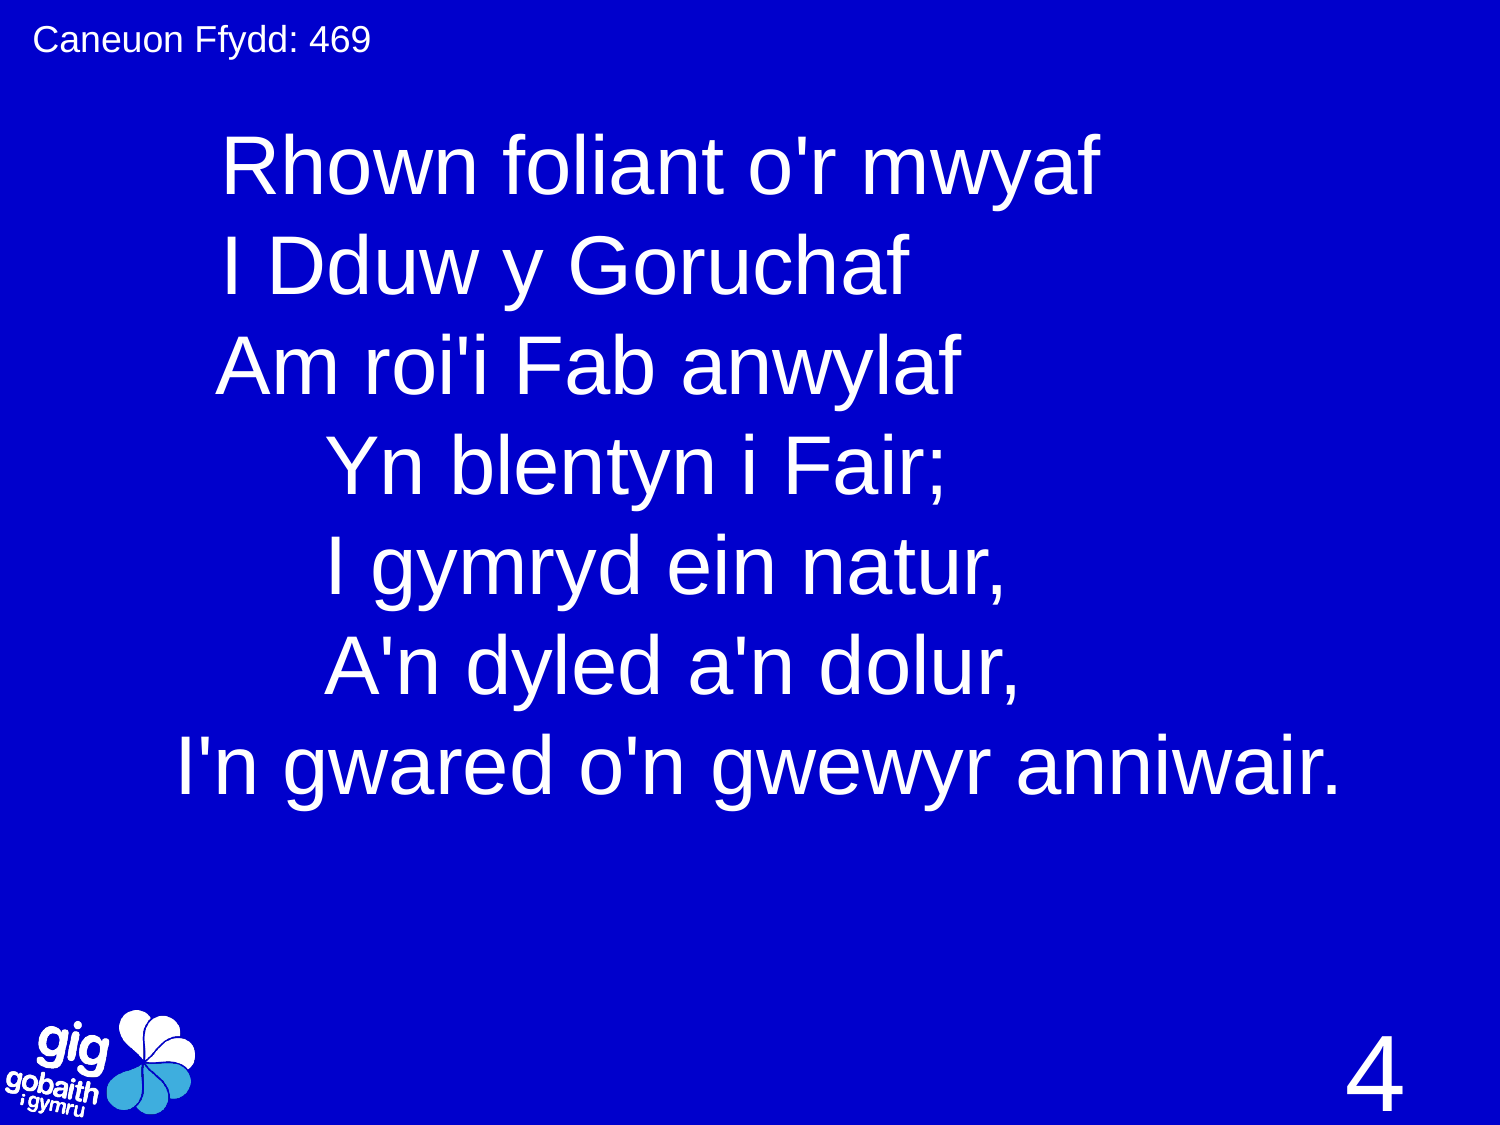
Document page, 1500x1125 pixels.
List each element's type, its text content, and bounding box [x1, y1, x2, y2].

text_box Rhown foliant o'r mwyaf I Dduw y Goruchaf Am roi'i Fab anwylaf Yn blentyn i Fair; I gymryd ein natur, A'n dyled a'n dolur, I'n gwared o'n gwewyr anniwair. [159, 104, 1447, 811]
text_box Caneuon Ffydd: 469 [17, 7, 691, 67]
text_box 4 [1330, 999, 1500, 1125]
picture [5, 1010, 195, 1118]
